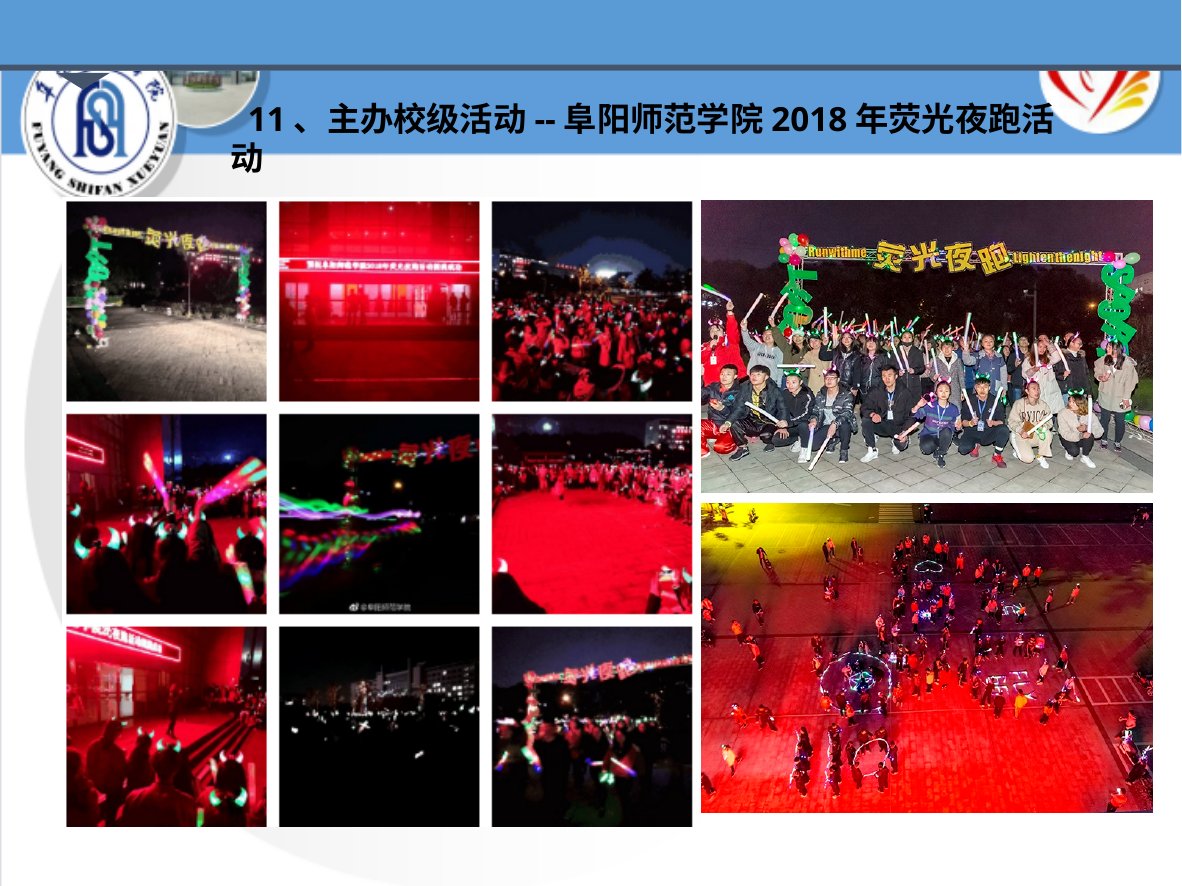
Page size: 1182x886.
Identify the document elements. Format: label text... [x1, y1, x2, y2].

text_box ▲ 新生安全教育讲座 [694, 451, 701, 484]
picture [0, 0, 1182, 886]
text_box 11、主办校级活动--阜阳师范学院2018年荧光夜跑活动 [215, 90, 1087, 185]
